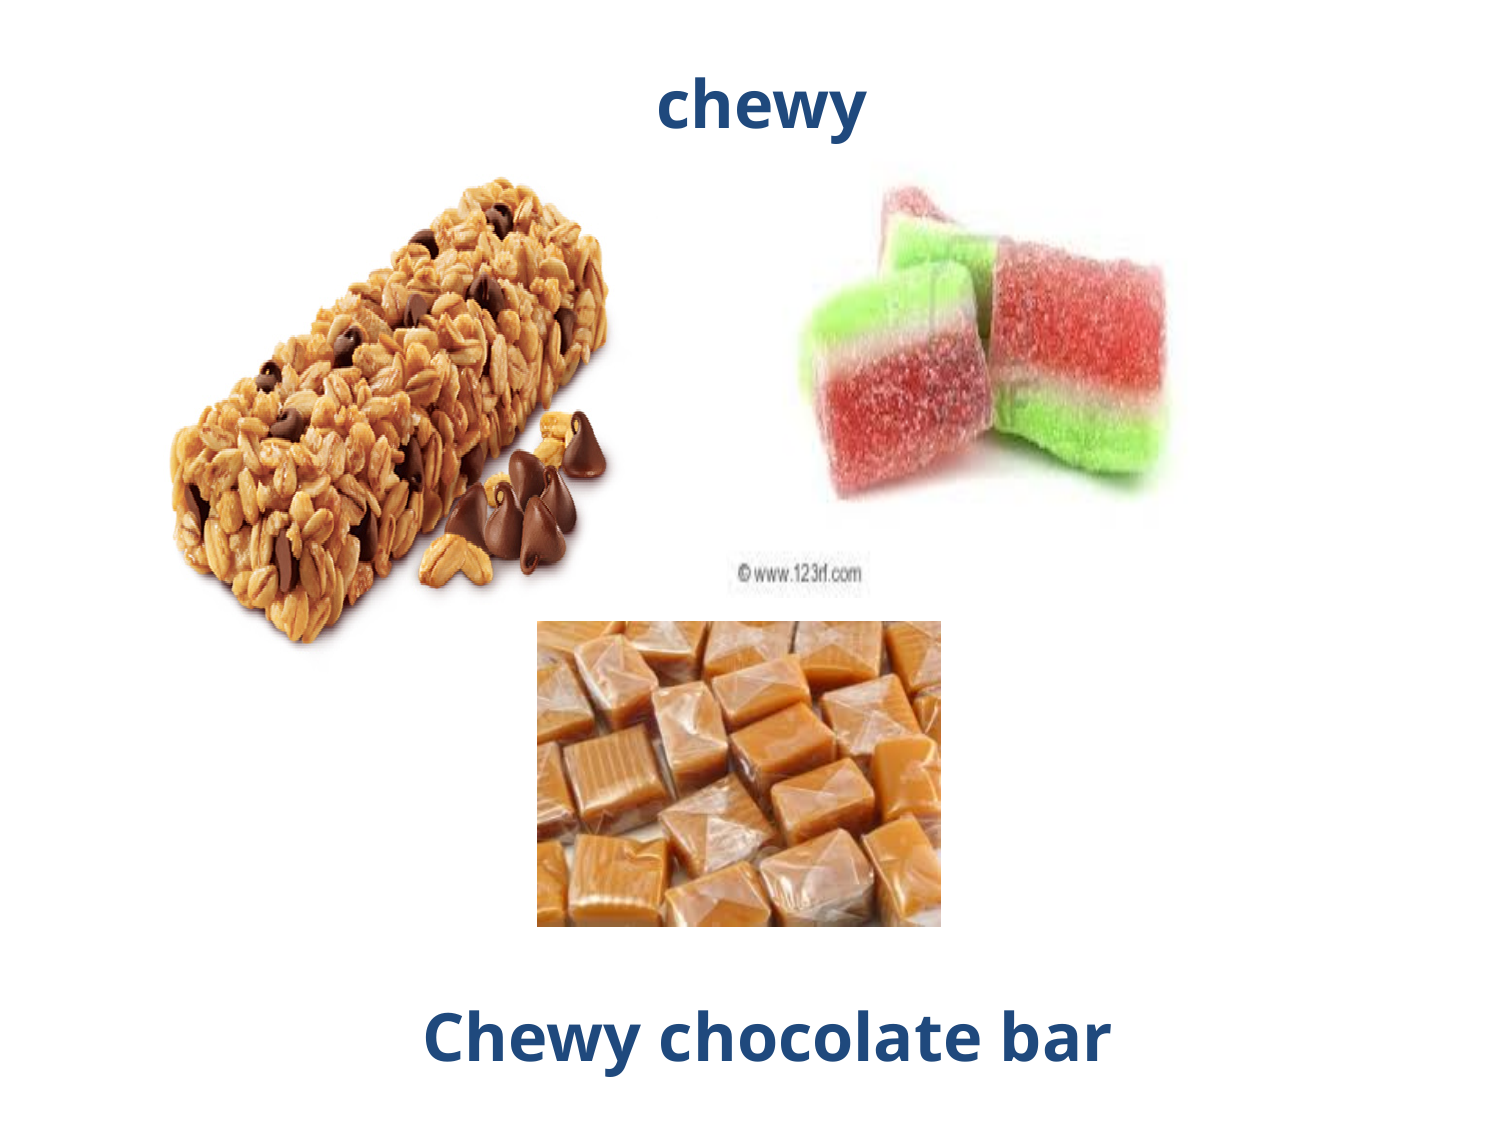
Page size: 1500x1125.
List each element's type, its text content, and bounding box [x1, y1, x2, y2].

picture [726, 66, 1247, 599]
text_box chewy [360, 54, 1164, 150]
picture [147, 113, 941, 927]
text_box Chewy chocolate bar [206, 987, 1329, 1083]
